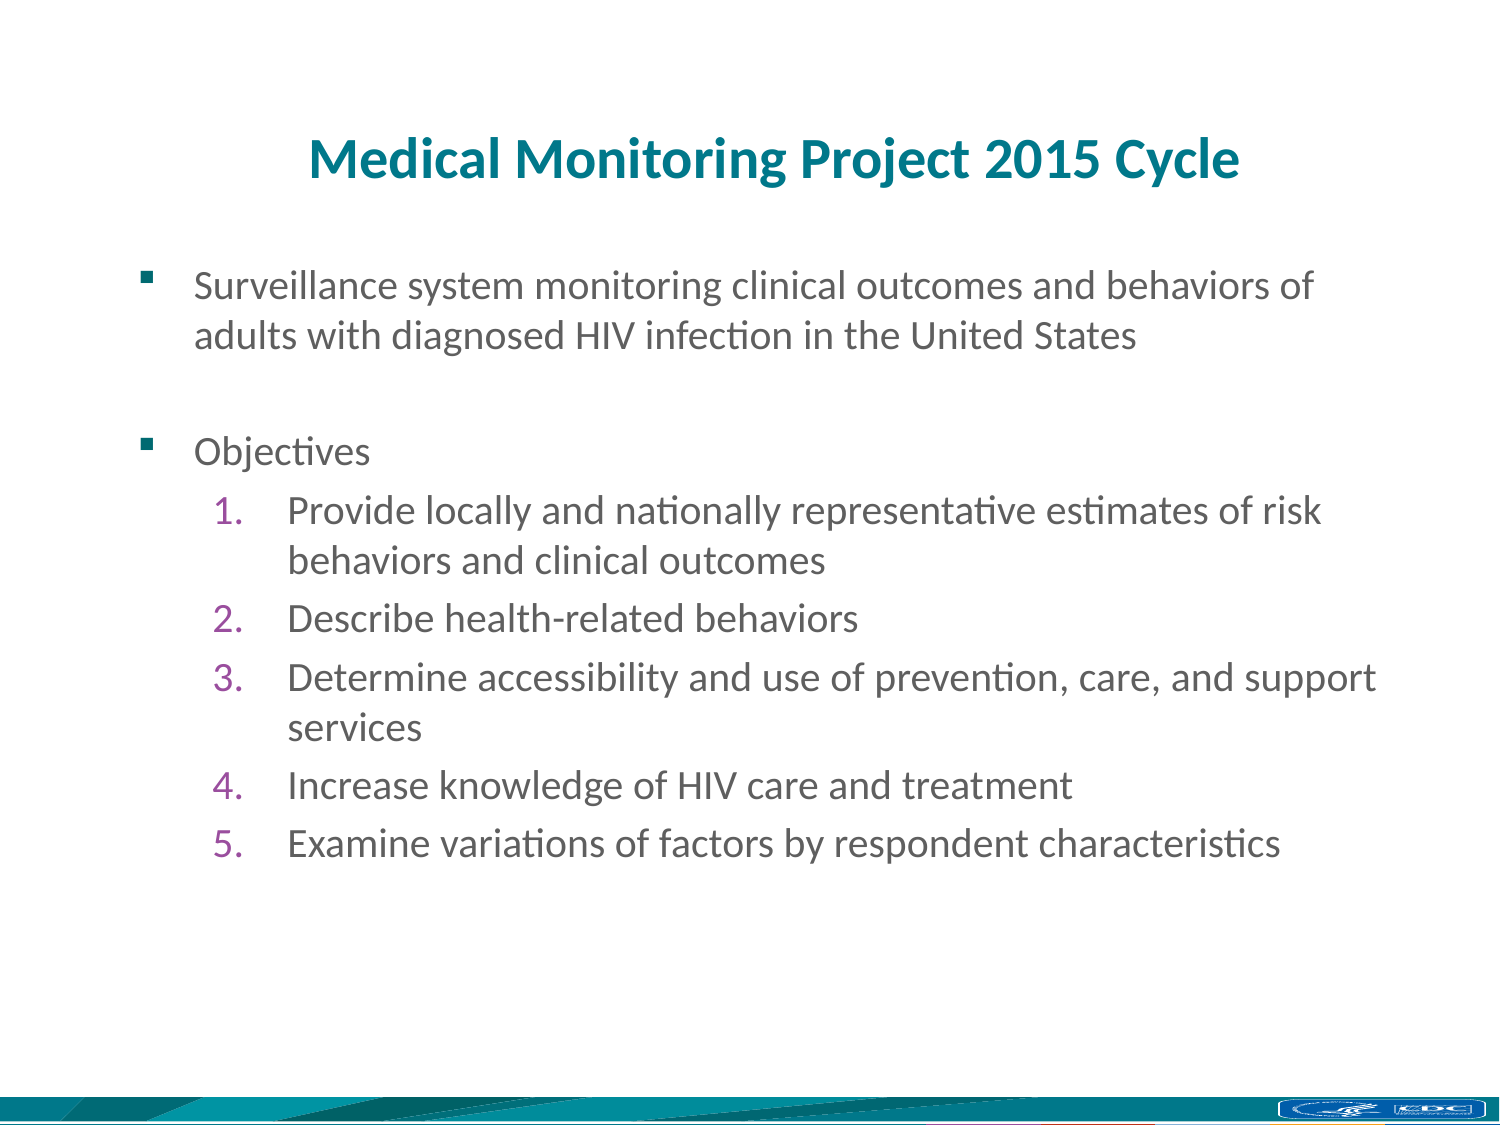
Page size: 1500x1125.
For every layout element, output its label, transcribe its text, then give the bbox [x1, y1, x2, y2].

title Medical Monitoring Project 2015 Cycle [133, 10, 1417, 198]
list Surveillance system monitoring clinical outcomes and behaviors of adults with diagnosed HIV infection in the United States Objectives Provide locally and nationally representative estimates of risk behaviors and clinical outcomes Describe health-related behaviors Determine accessibility and use of prevention, care, and support services Increase knowledge of HIV care and treatment Examine variations of factors by respondent characteristics [122, 249, 1428, 919]
